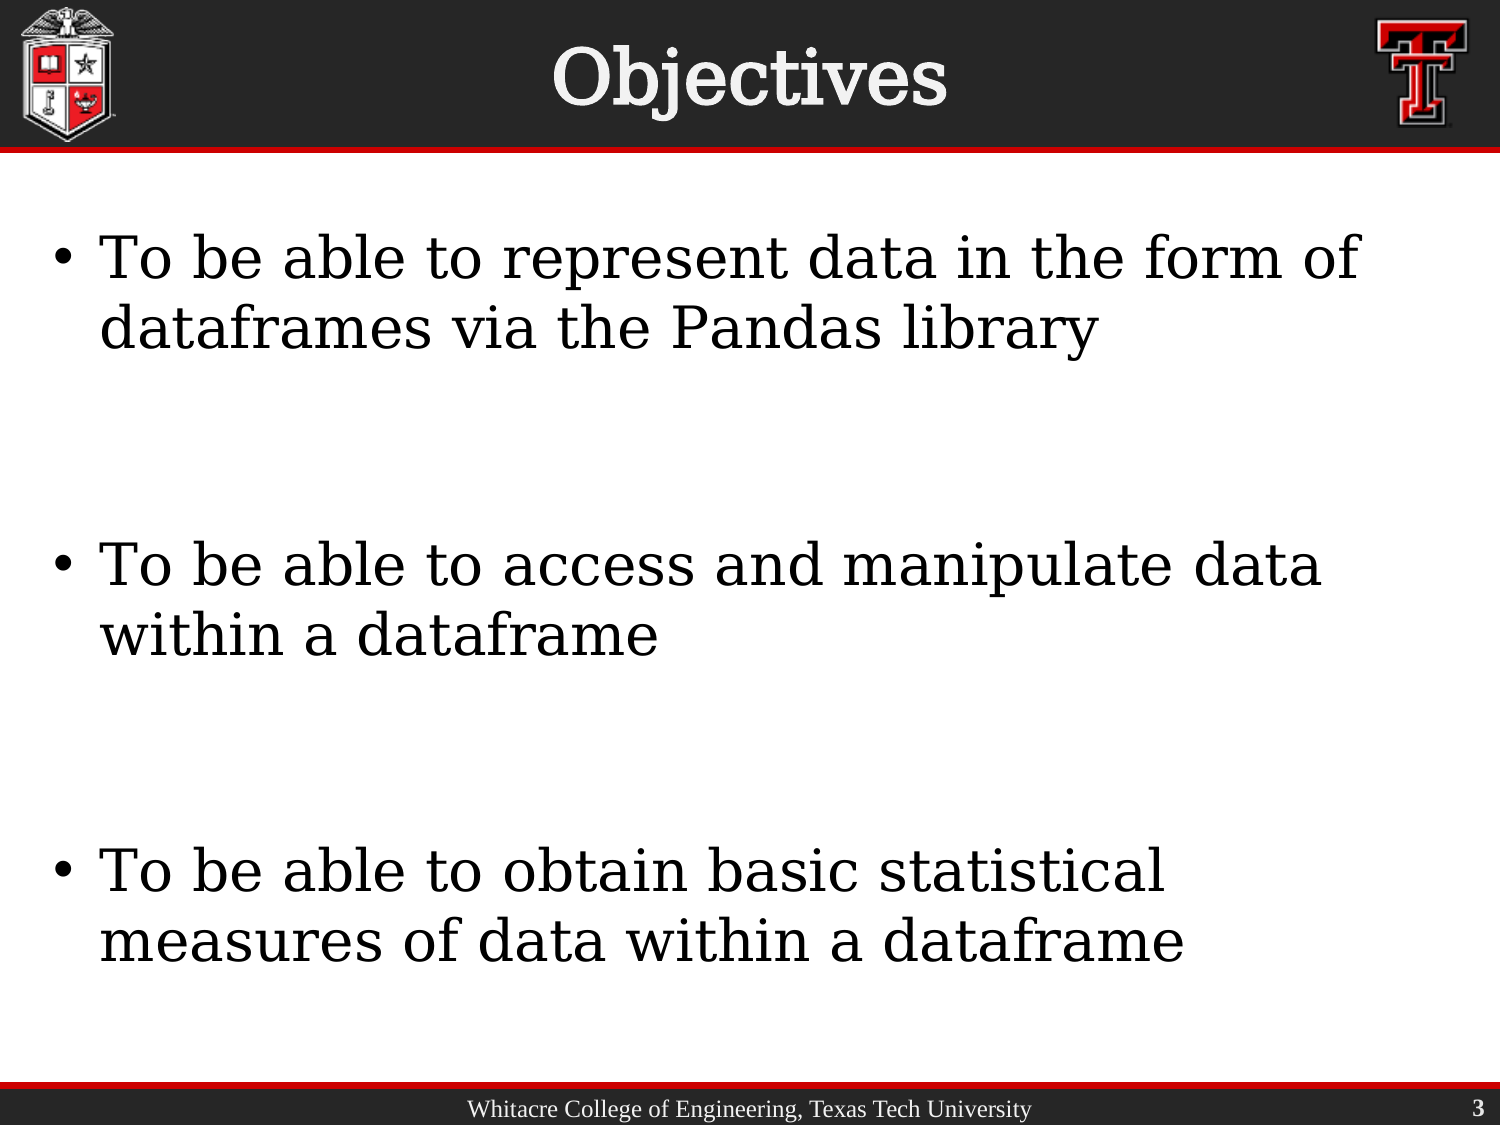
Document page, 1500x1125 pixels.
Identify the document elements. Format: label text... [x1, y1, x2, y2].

picture [21, 7, 116, 142]
text_box To be able to access and manipulate data within a dataframe [38, 519, 1456, 675]
text_box To be able to represent data in the form of dataframes via the Pandas library [38, 212, 1456, 368]
slide_number 3 [1392, 1086, 1500, 1125]
text_box To be able to obtain basic statistical measures of data within a dataframe [38, 826, 1456, 981]
picture [1373, 14, 1472, 128]
title Objectives [151, 6, 1349, 141]
